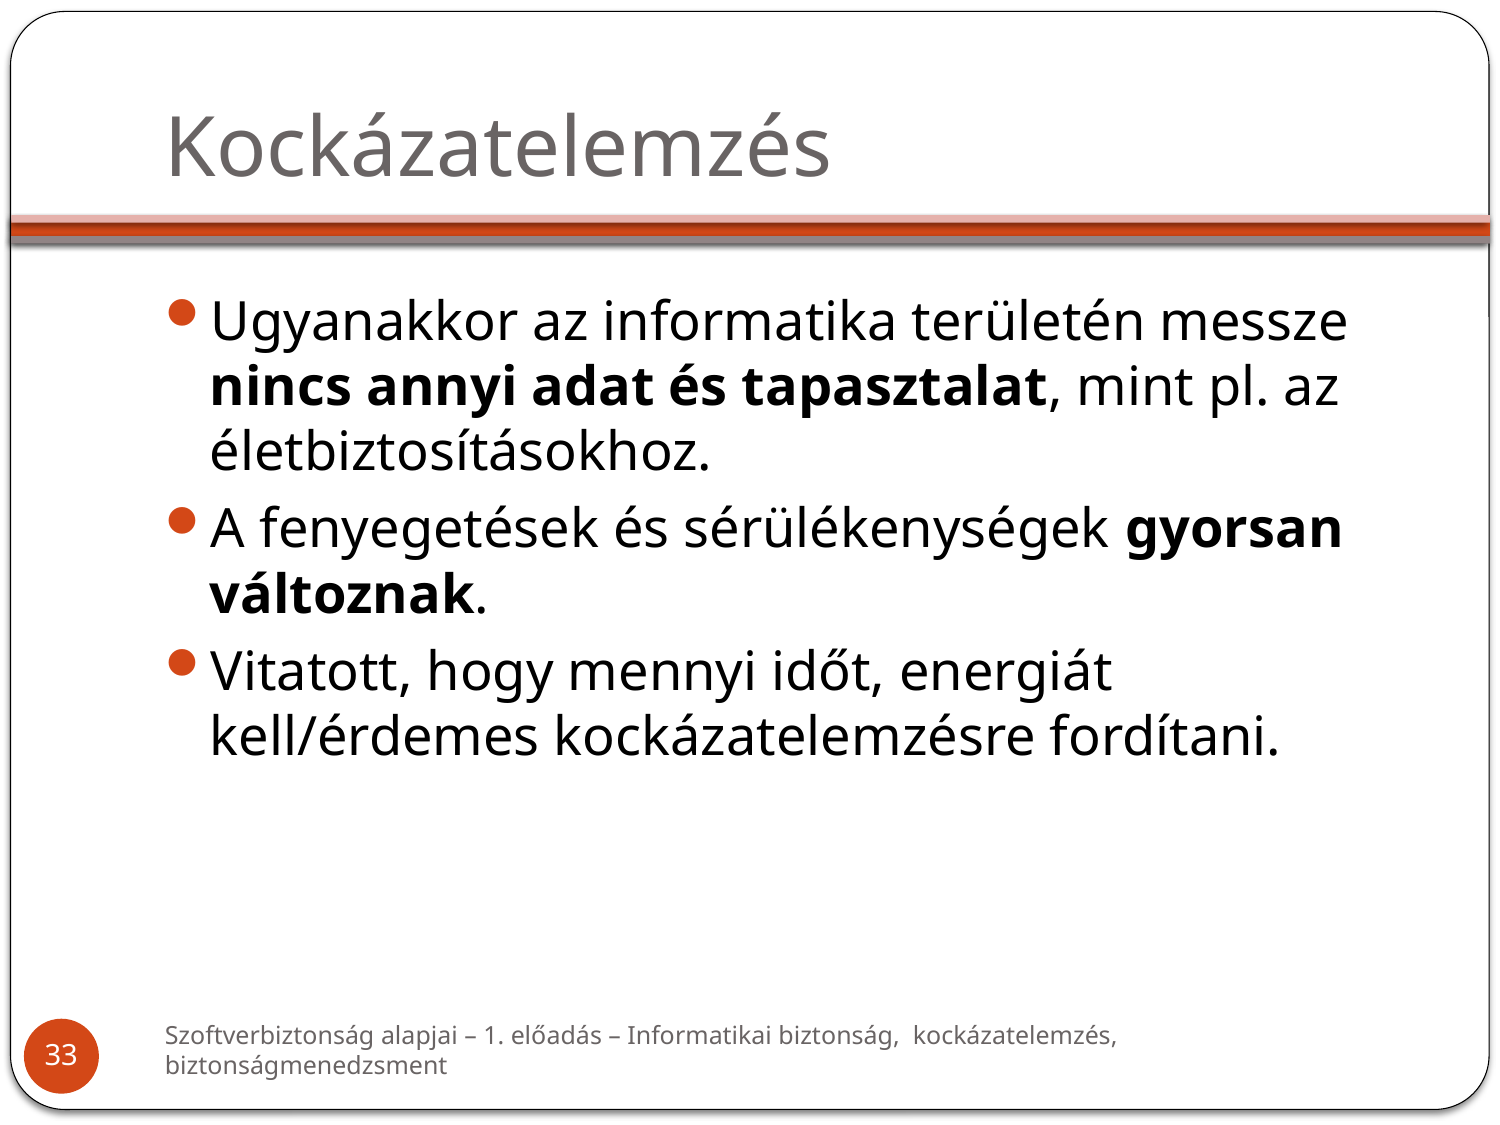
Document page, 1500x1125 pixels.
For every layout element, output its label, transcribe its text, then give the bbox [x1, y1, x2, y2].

title Kockázatelemzés [150, 45, 1425, 209]
footer Szoftverbiztonság alapjai – 1. előadás – Informatikai biztonság, kockázatelemzés, biztonságmenedzsment [150, 1012, 1424, 1088]
slide_number 33 [23, 1018, 99, 1094]
list Ugyanakkor az informatika területén messze nincs annyi adat és tapasztalat, mint pl. az életbiztosításokhoz. A fenyegetések és sérülékenységek gyorsan változnak. Vitatott, hogy mennyi időt, energiát kell/érdemes kockázatelemzésre fordítani. [150, 278, 1425, 988]
